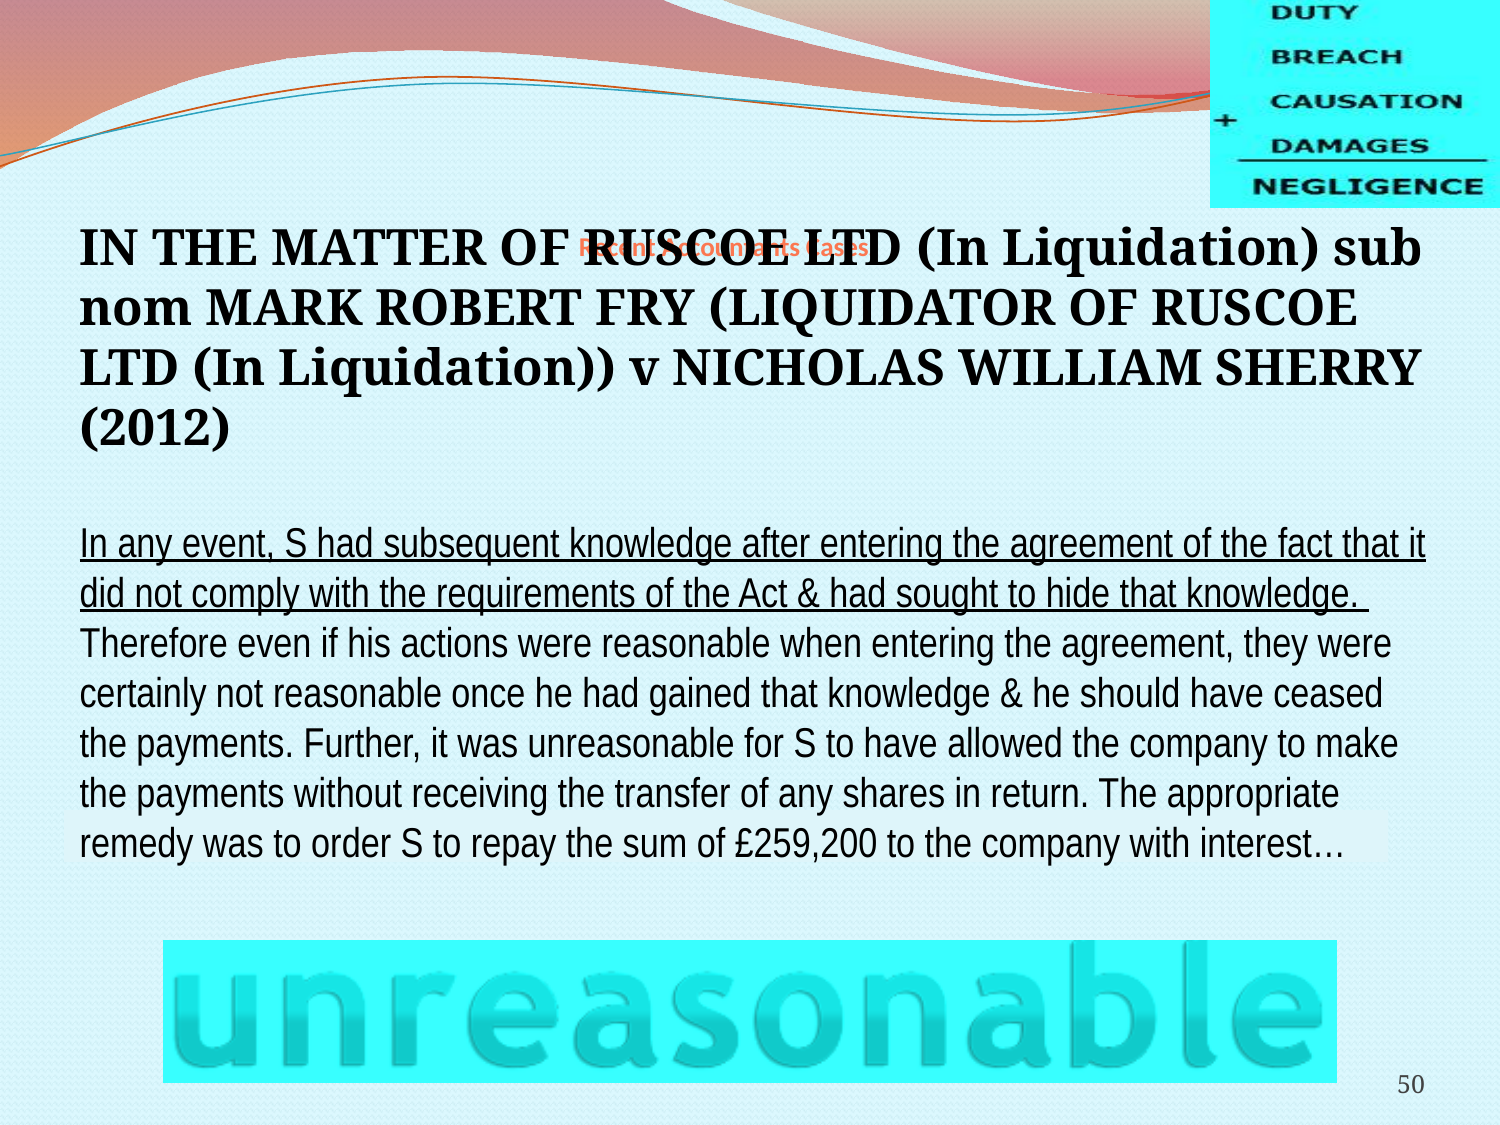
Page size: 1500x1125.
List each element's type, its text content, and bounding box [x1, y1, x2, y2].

slide_number 50 [1353, 1042, 1425, 1103]
text_box IN THE MATTER OF RUSCOE LTD (In Liquidation) sub nom MARK ROBERT FRY (LIQUIDATOR OF RUSCOE LTD (In Liquidation)) v NICHOLAS WILLIAM SHERRY (2012) In any event, S had subsequent knowledge after entering the agreement of the fact that it did not comply with the requirements of the Act & had sought to hide that knowledge. Therefore even if his actions were reasonable when entering the agreement, they were certainly not reasonable once he had gained that knowledge & he should have ceased the payments. Further, it was unreasonable for S to have allowed the company to make the payments without receiving the transfer of any shares in return. The appropriate remedy was to order S to repay the sum of £259,200 to the company with interest… [64, 208, 1447, 923]
picture [1210, 0, 1500, 209]
text_box [891, 923, 1353, 1118]
picture [163, 940, 1337, 1083]
